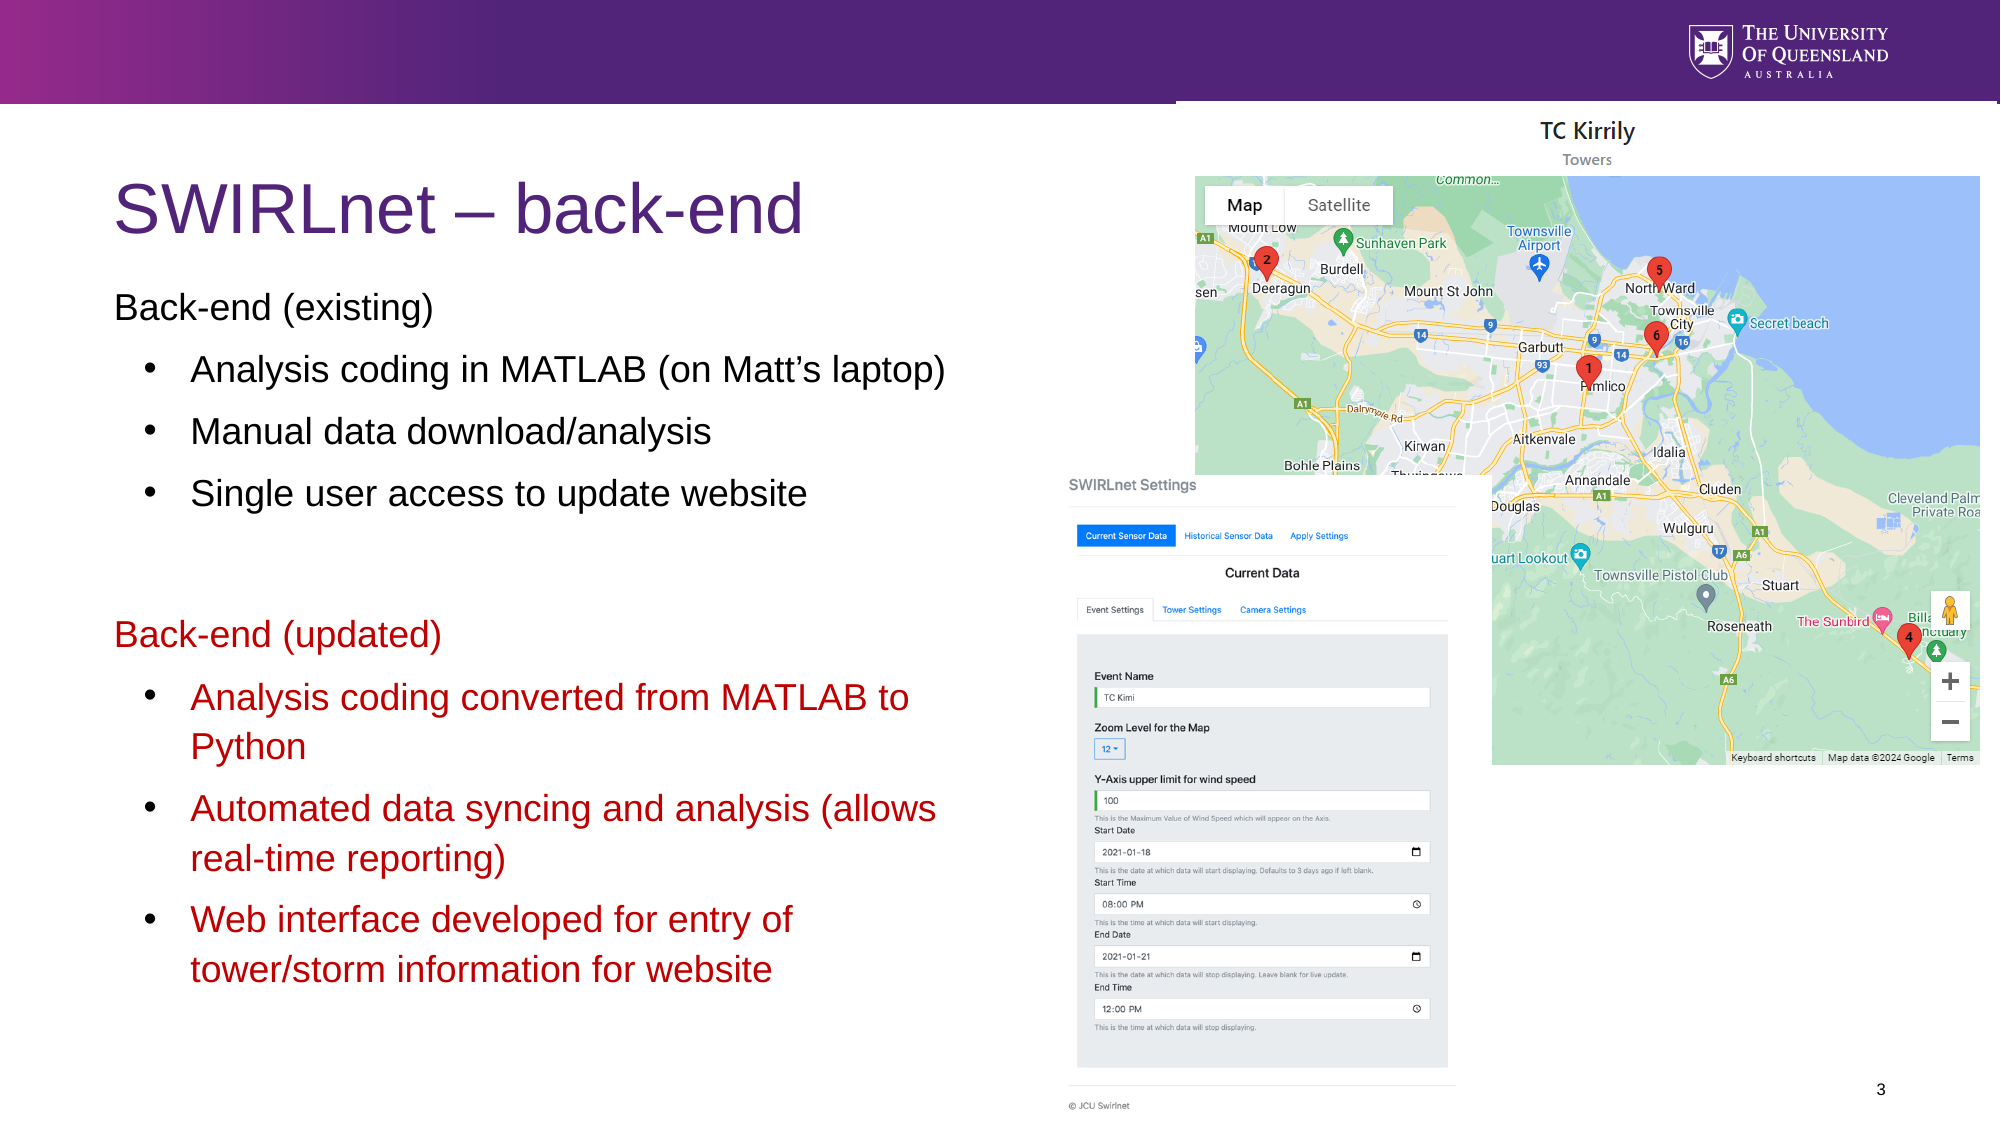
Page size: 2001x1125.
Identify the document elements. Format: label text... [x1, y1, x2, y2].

picture [1689, 25, 1888, 79]
list Back-end (existing) Analysis coding in MATLAB (on Matt’s laptop) Manual data download/analysis Single user access to update website Back-end (updated) Analysis coding converted from MATLAB to Python Automated data syncing and analysis (allows real-time reporting) Web interface developed for entry of tower/storm information for website [114, 278, 989, 1035]
slide_number 3 [1838, 1069, 1886, 1109]
title SWIRLnet – back-end [114, 172, 1176, 250]
picture [1046, 101, 1997, 1114]
